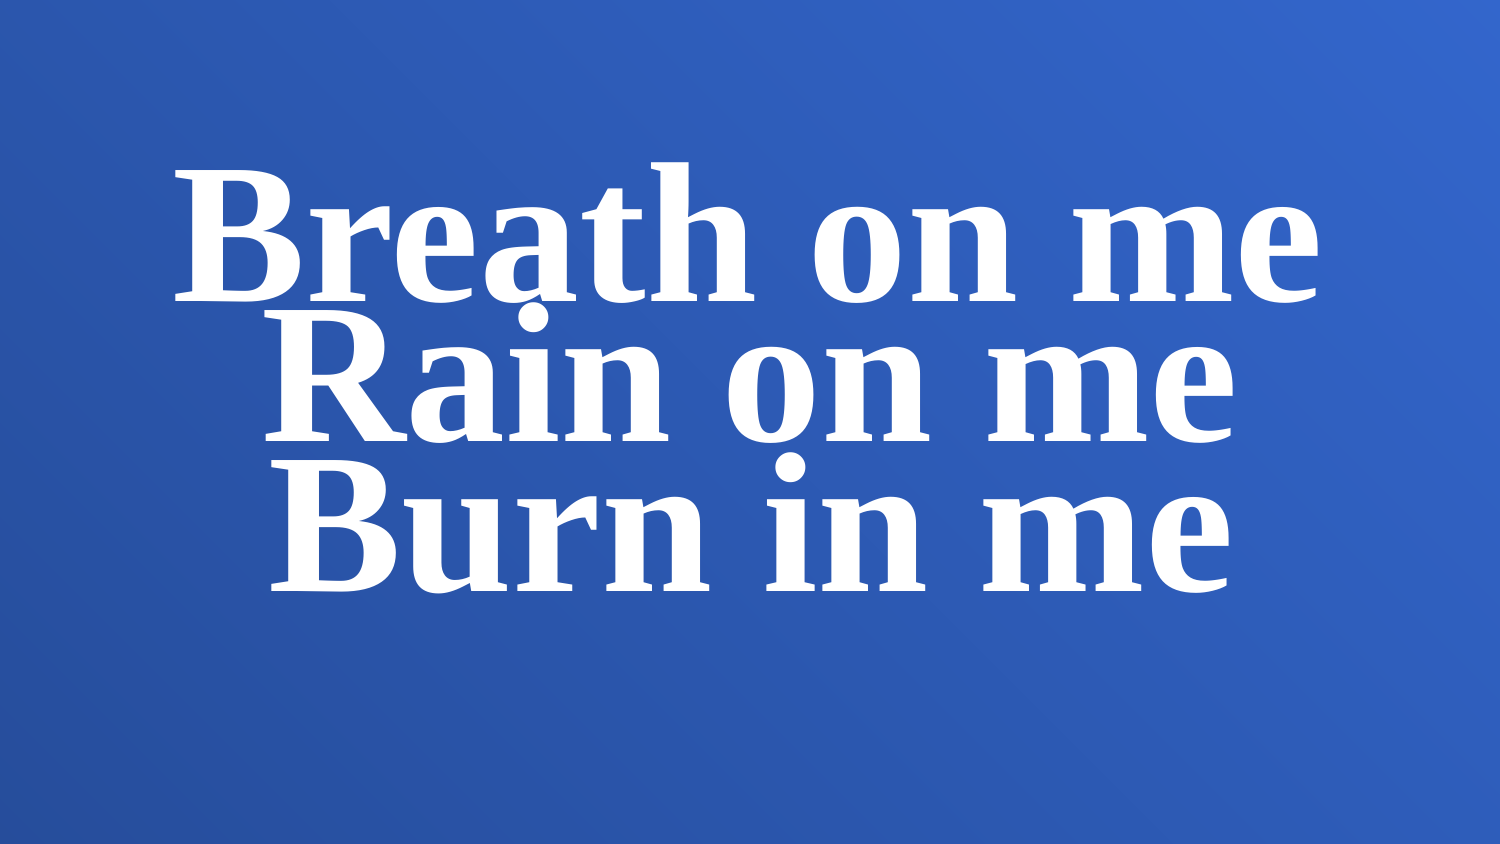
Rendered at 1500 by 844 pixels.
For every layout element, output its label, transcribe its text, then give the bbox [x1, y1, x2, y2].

text_box Breath on me [0, 93, 1499, 234]
text_box Rain on me [0, 234, 1500, 490]
text_box Burn in me [1, 384, 1500, 640]
